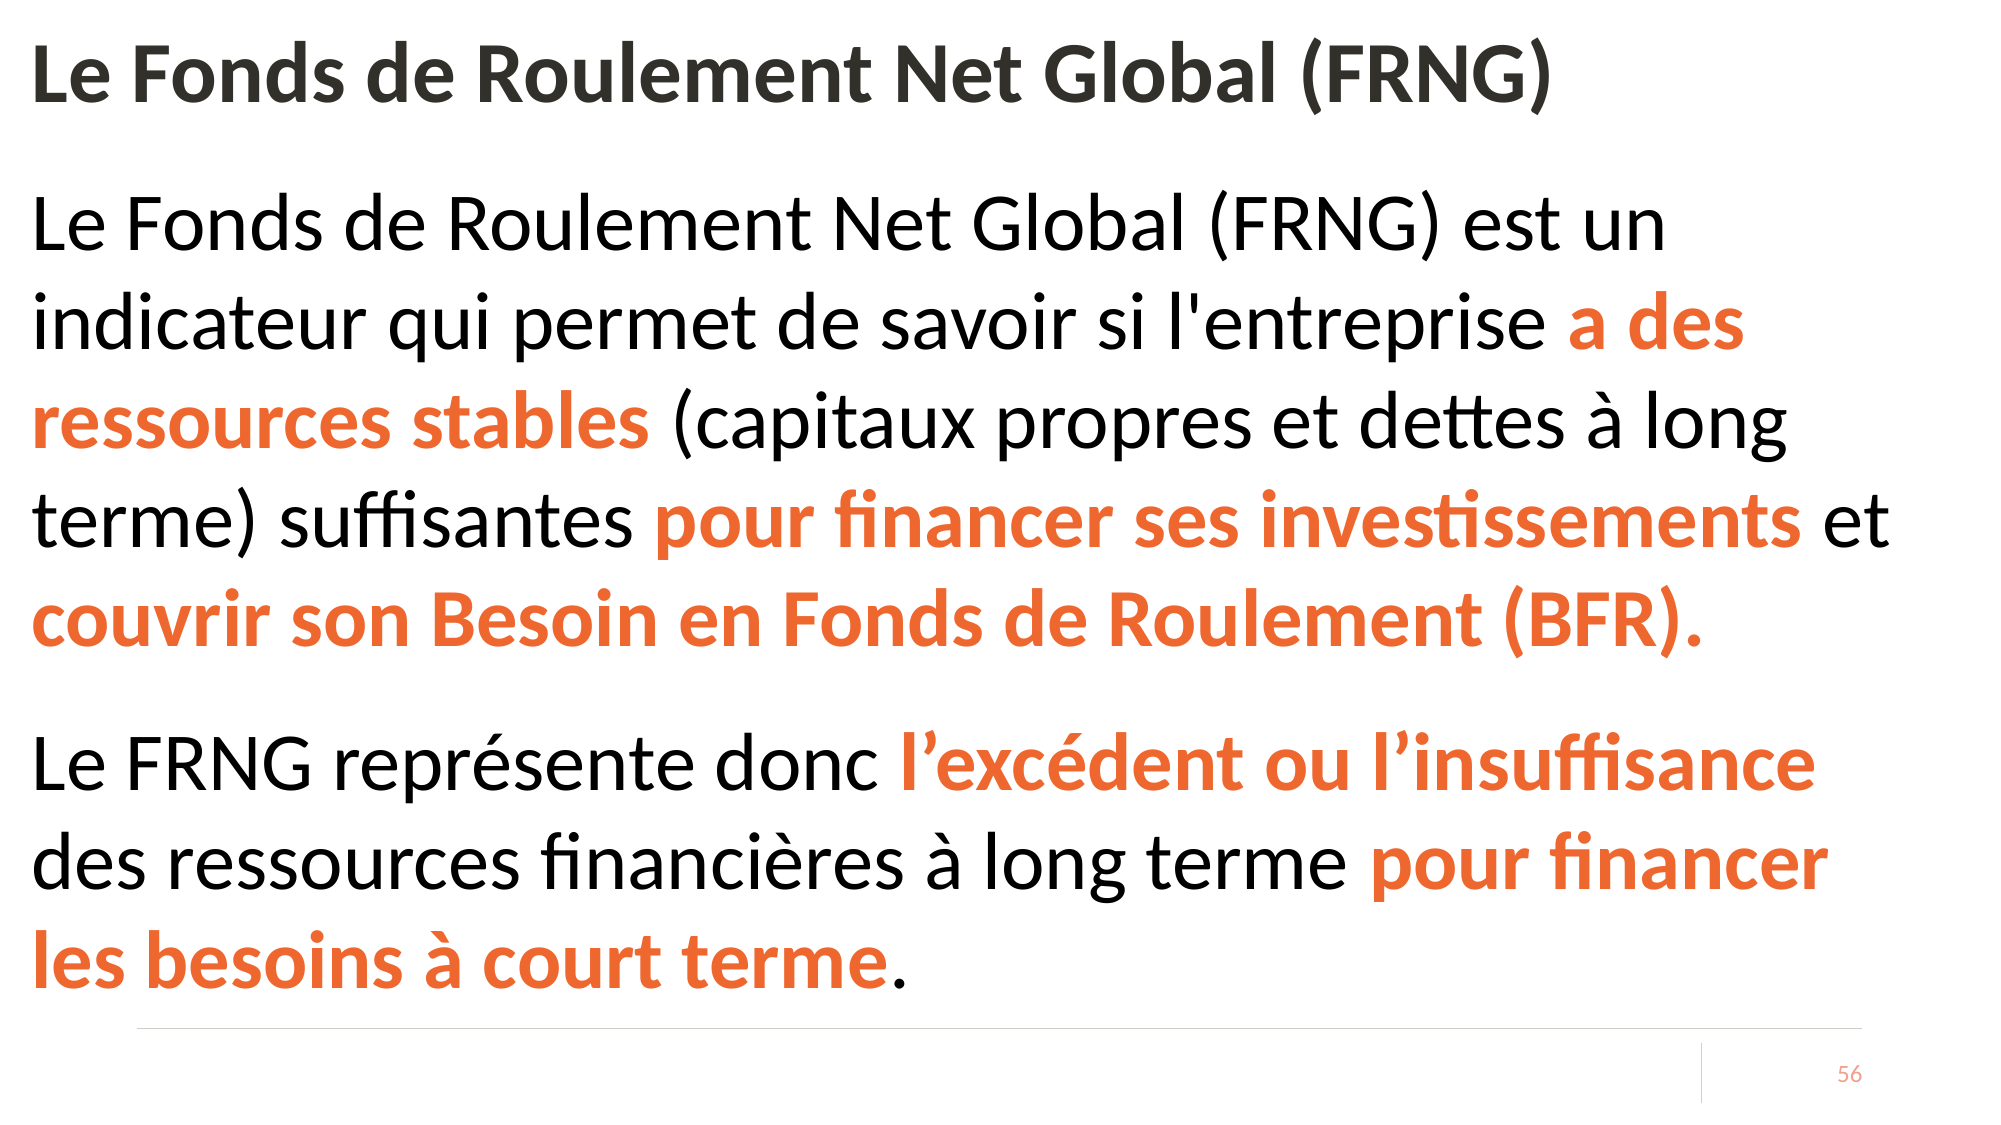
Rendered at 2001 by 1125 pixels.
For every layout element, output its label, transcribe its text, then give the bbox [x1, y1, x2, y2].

title Le Fonds de Roulement Net Global (FRNG) [31, 19, 1603, 131]
list Le Fonds de Roulement Net Global (FRNG) est un indicateur qui permet de savoir si l'entreprise a des ressources stables (capitaux propres et dettes à long terme) suffisantes pour financer ses investissements et couvrir son Besoin en Fonds de Roulement (BFR). Le FRNG représente donc l’excédent ou l’insuffisance des ressources financières à long terme pour financer les besoins à court terme. [31, 160, 1957, 1014]
slide_number 56 [1720, 1042, 1863, 1103]
